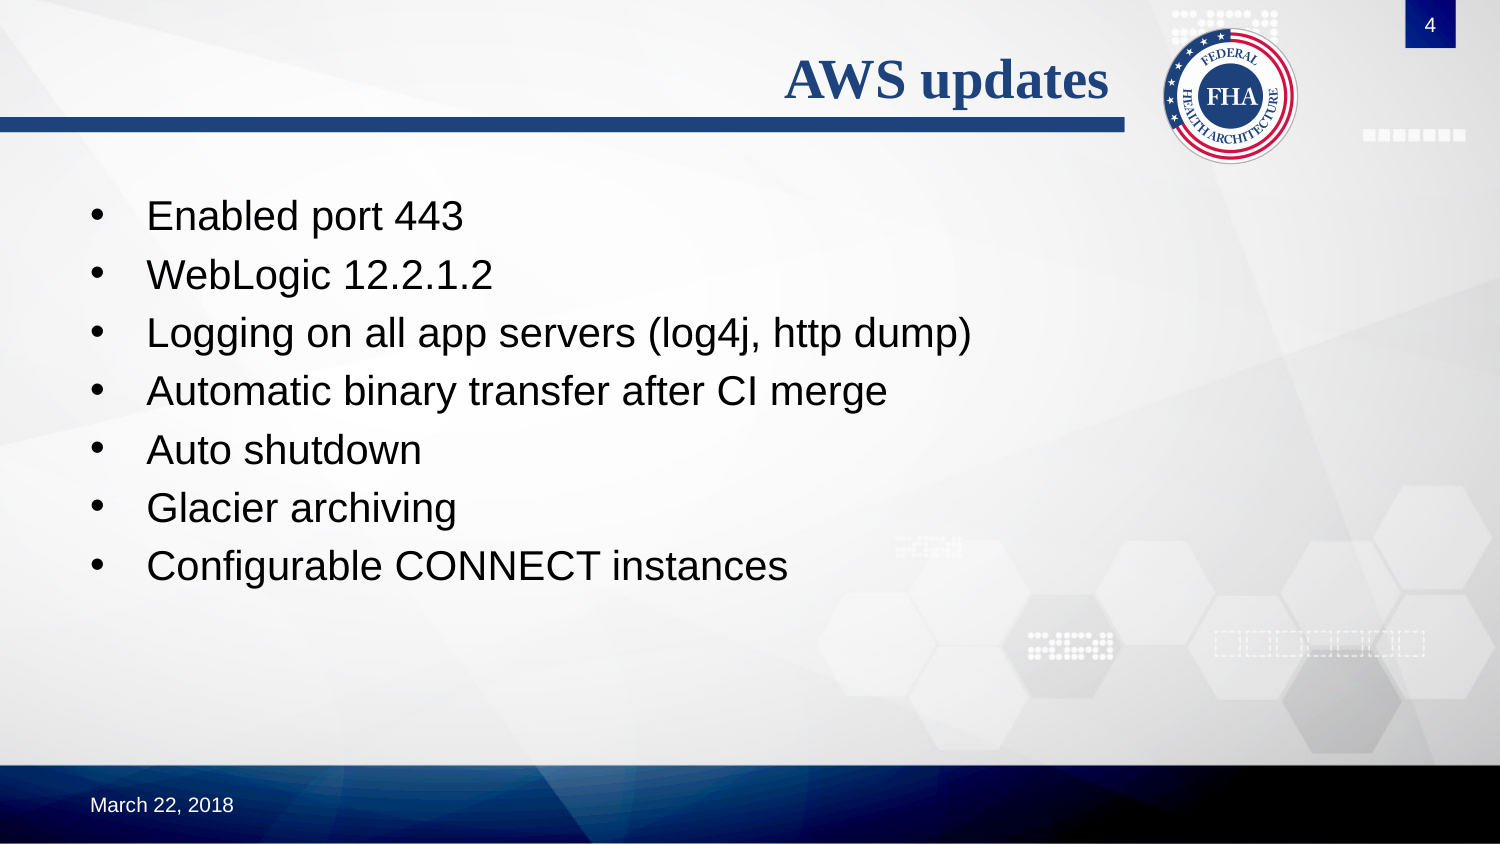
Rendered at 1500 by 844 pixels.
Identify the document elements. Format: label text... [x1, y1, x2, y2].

list Enabled port 443 WebLogic 12.2.1.2 Logging on all app servers (log4j, http dump) Automatic binary transfer after CI merge Auto shutdown Glacier archiving Configurable CONNECT instances [75, 181, 1425, 744]
slide_number 4 [1400, 1, 1460, 48]
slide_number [75, 782, 425, 827]
picture [0, 0, 1500, 844]
title AWS updates [75, 33, 1125, 118]
